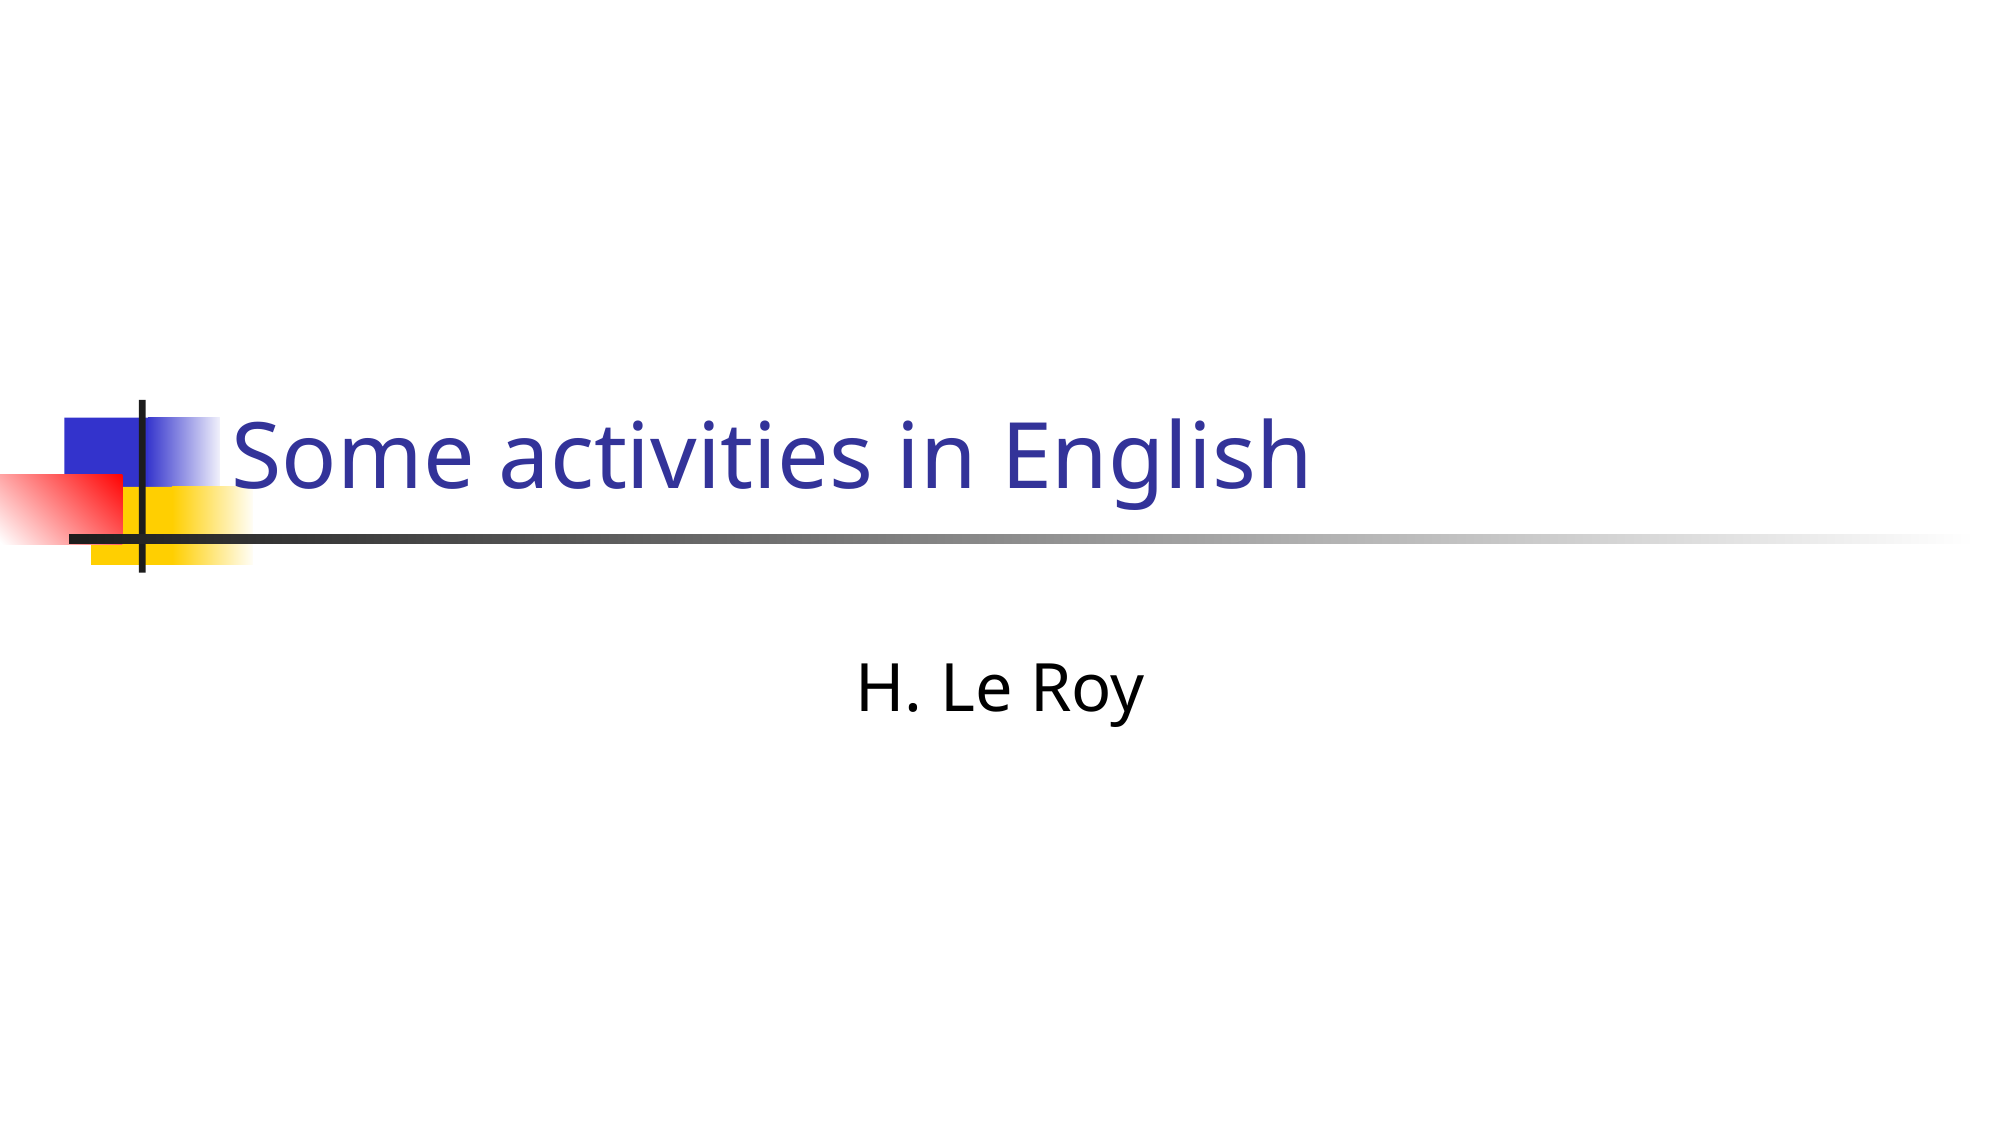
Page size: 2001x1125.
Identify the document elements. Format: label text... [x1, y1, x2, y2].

title Some activities in English [216, 274, 1917, 516]
subtitle H. Le Roy [299, 637, 1701, 926]
